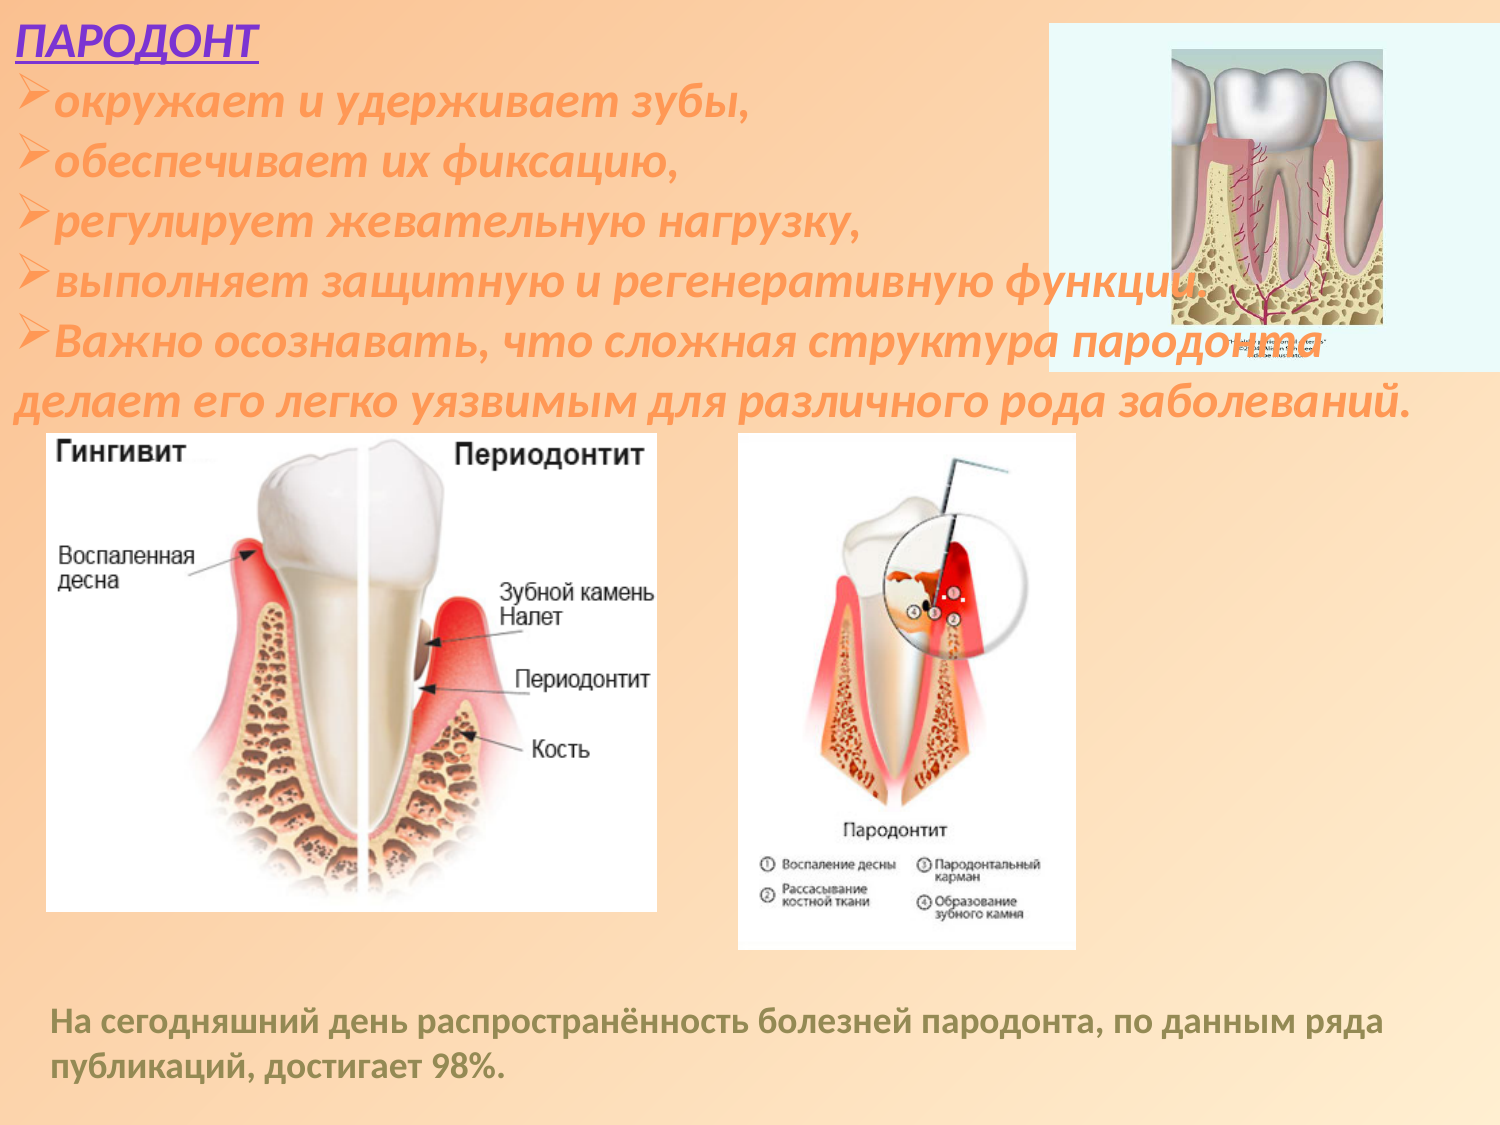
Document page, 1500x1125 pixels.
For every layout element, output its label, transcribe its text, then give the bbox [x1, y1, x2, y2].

picture [1048, 23, 1500, 373]
text_box На сегодняшний день распространённость болезней пародонта, по данным ряда публикаций, достигает 98%. [35, 988, 1500, 1094]
picture [46, 433, 657, 913]
text_box Пародонт окружает и удерживает зубы, обеспечивает их фиксацию, регулирует жевательную нагрузку, выполняет защитную и регенеративную функции. Важно осознавать, что сложная структура пародонта делает его легко уязвимым для различного рода заболеваний. [0, 0, 1465, 480]
picture [737, 433, 1076, 950]
